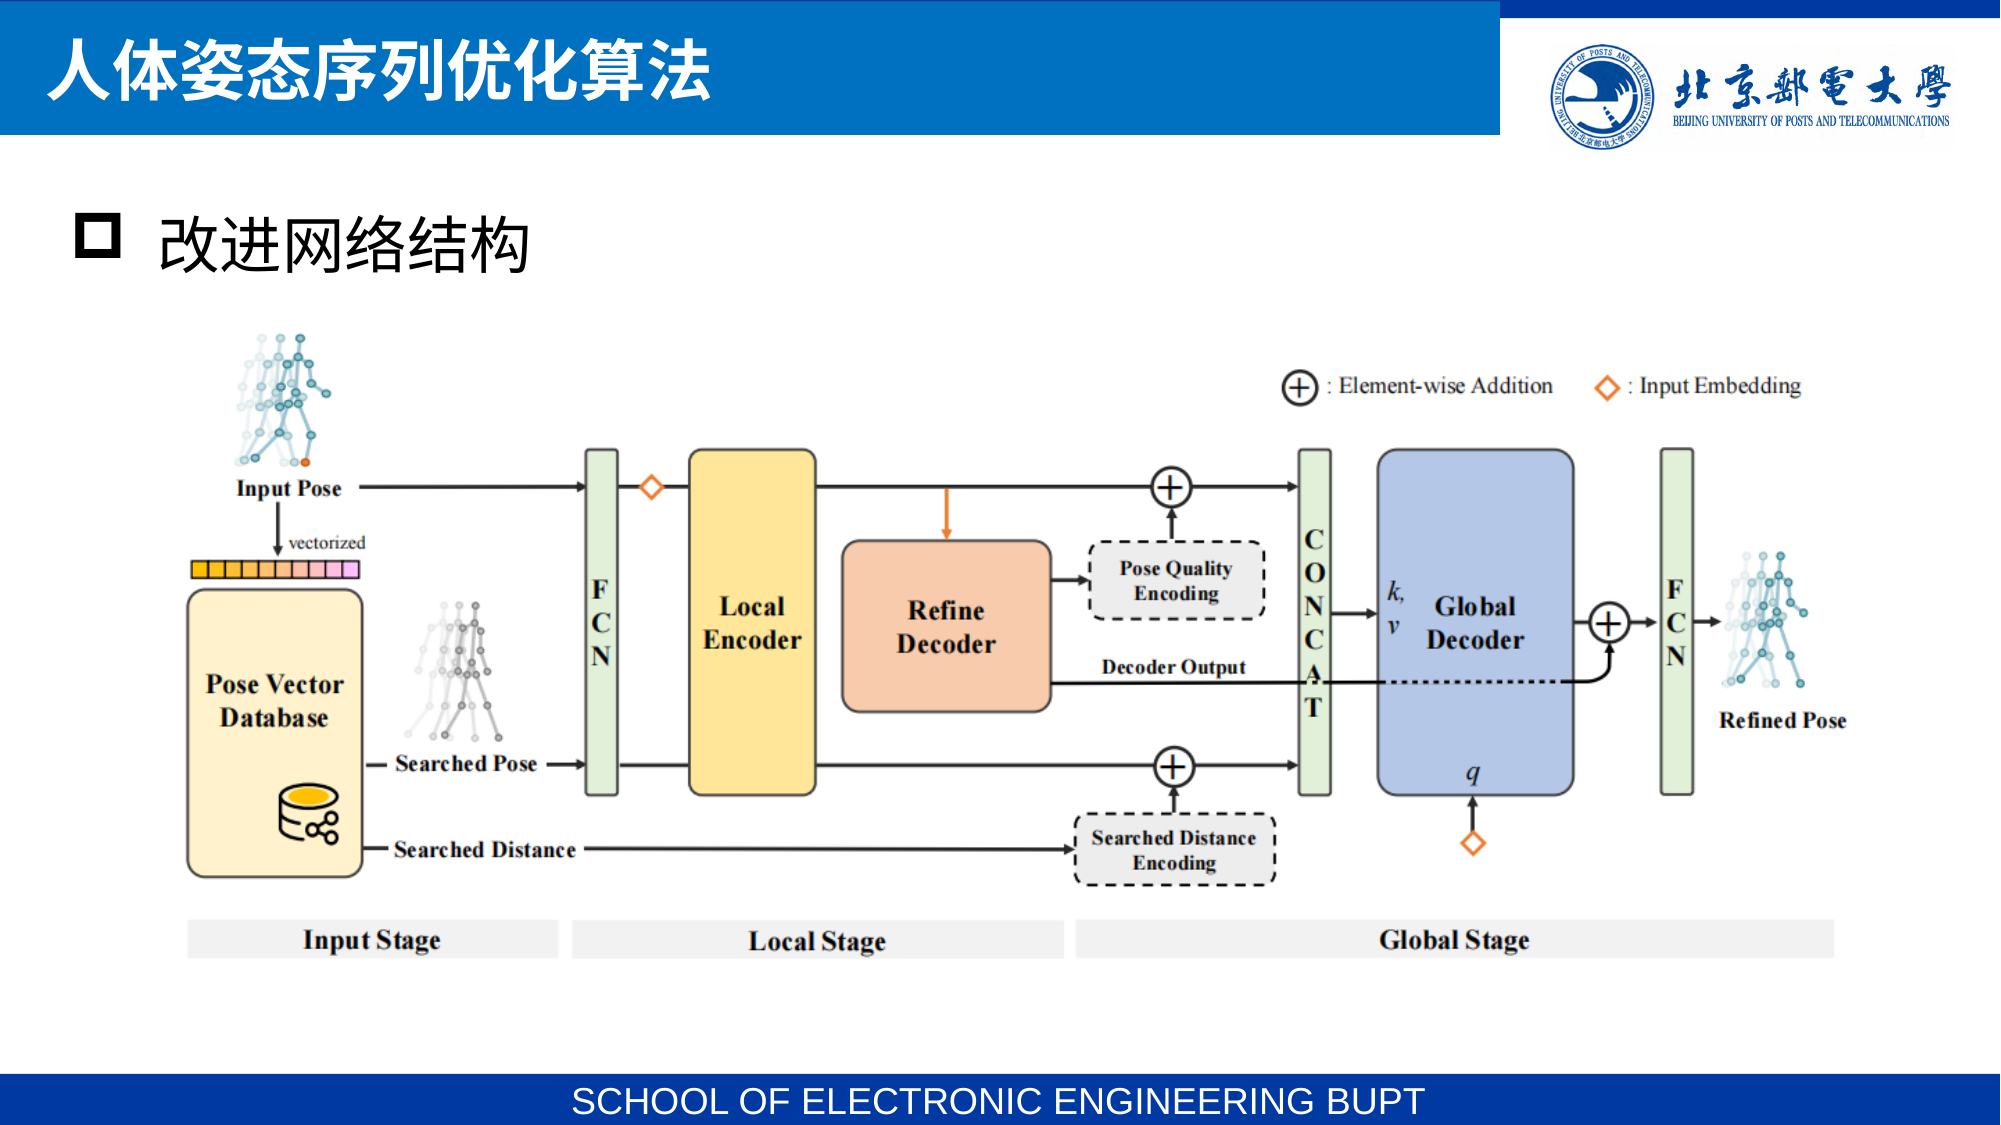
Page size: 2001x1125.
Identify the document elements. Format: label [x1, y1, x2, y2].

text_box [0, 0, 2000, 1125]
picture [149, 314, 1866, 981]
picture [1548, 43, 1956, 151]
